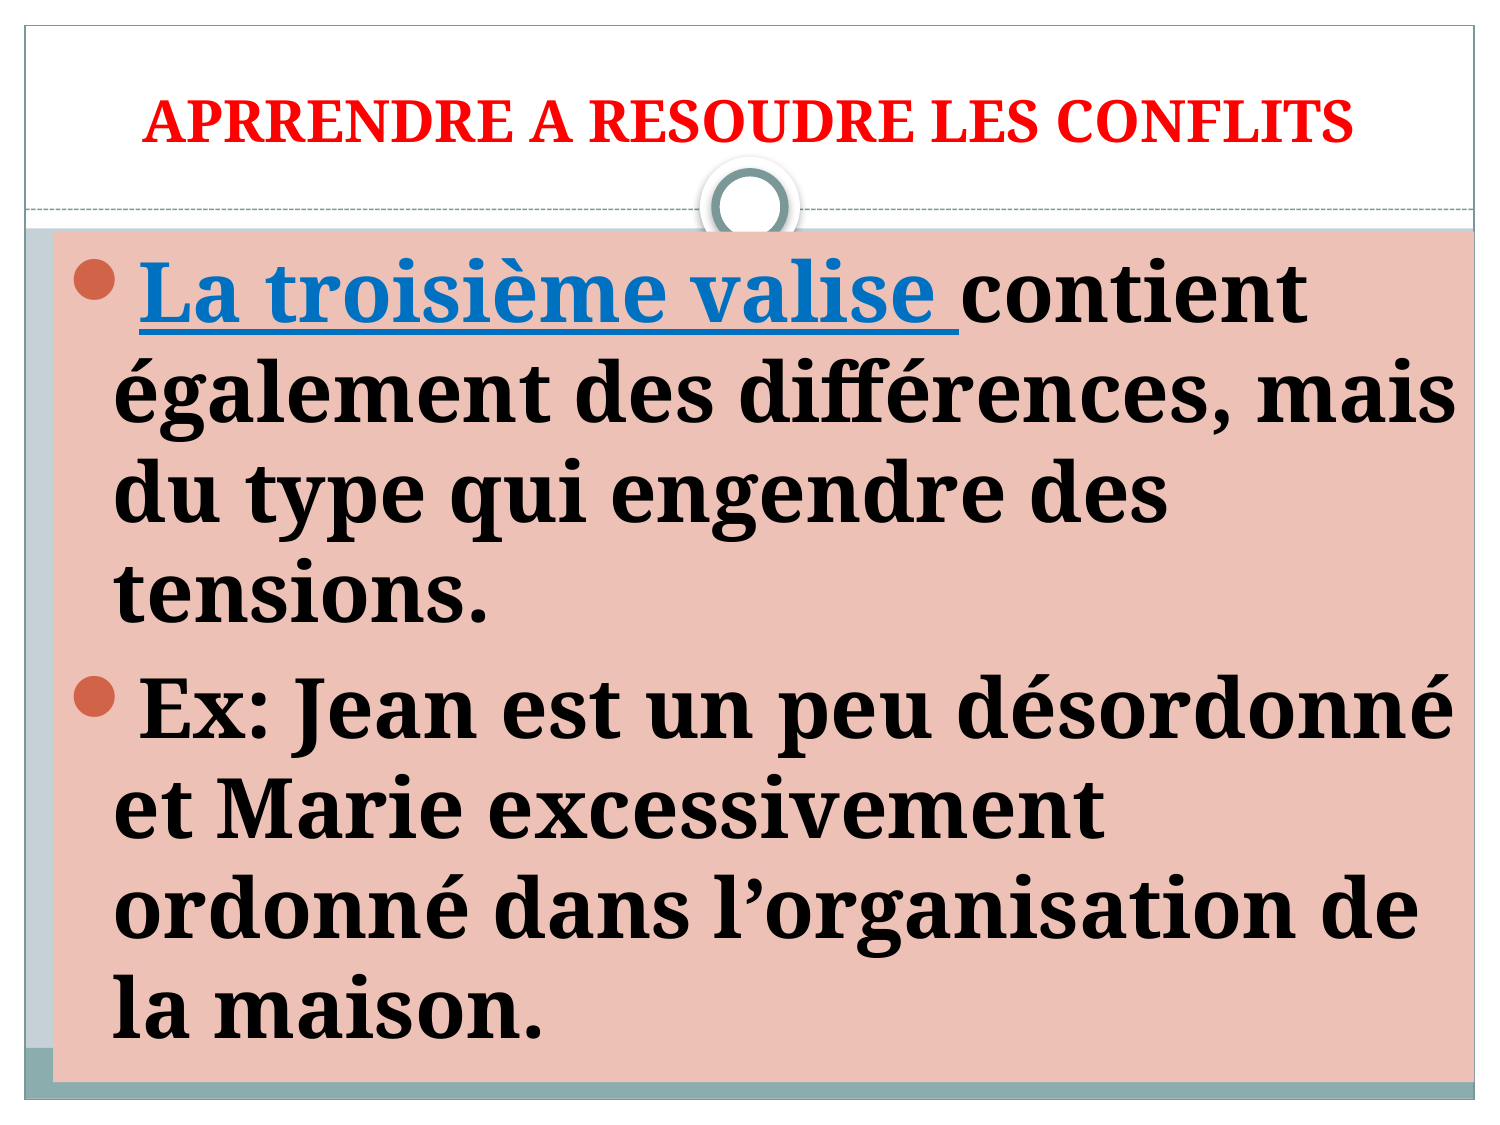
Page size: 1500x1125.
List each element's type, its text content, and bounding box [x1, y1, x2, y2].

list La troisième valise contient également des différences, mais du type qui engendre des tensions. Ex: Jean est un peu désordonné et Marie excessivement ordonné dans l’organisation de la maison. [53, 231, 1475, 1083]
title APRRENDRE A RESOUDRE LES CONFLITS [49, 37, 1450, 162]
